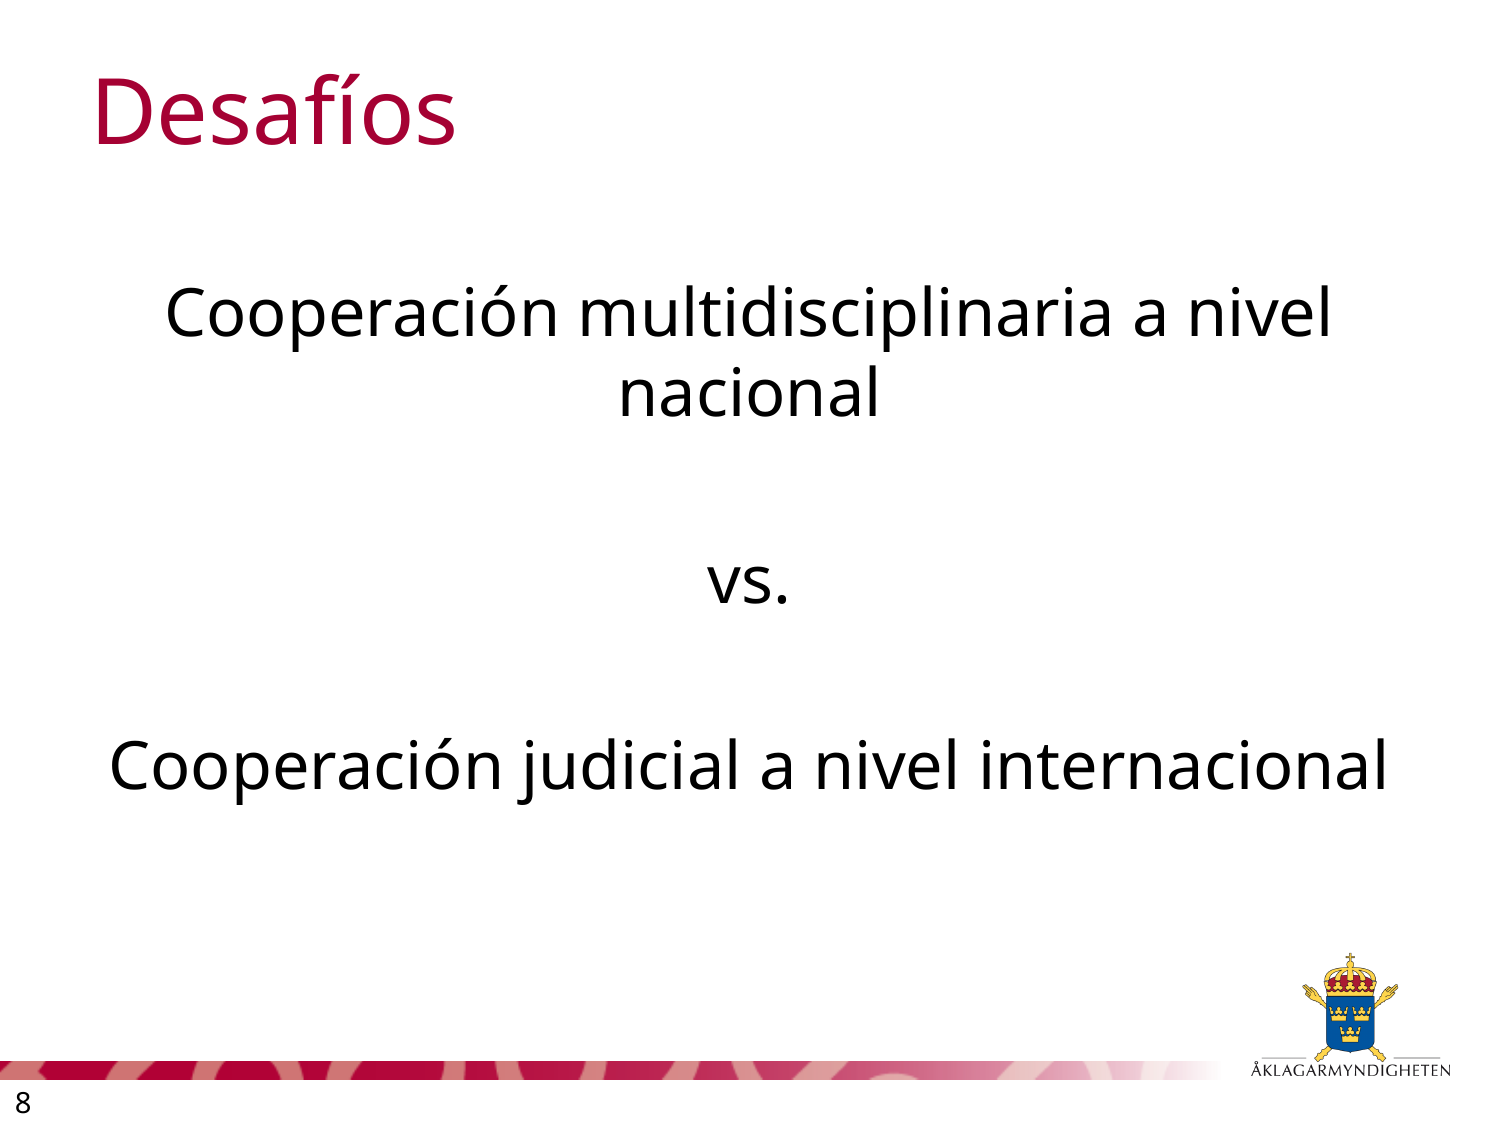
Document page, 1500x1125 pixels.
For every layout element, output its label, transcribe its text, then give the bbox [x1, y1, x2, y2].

title Desafíos [75, 45, 1425, 233]
picture [0, 951, 1450, 1080]
list Cooperación multidisciplinaria a nivel nacional vs. Cooperación judicial a nivel internacional [75, 262, 1425, 1005]
